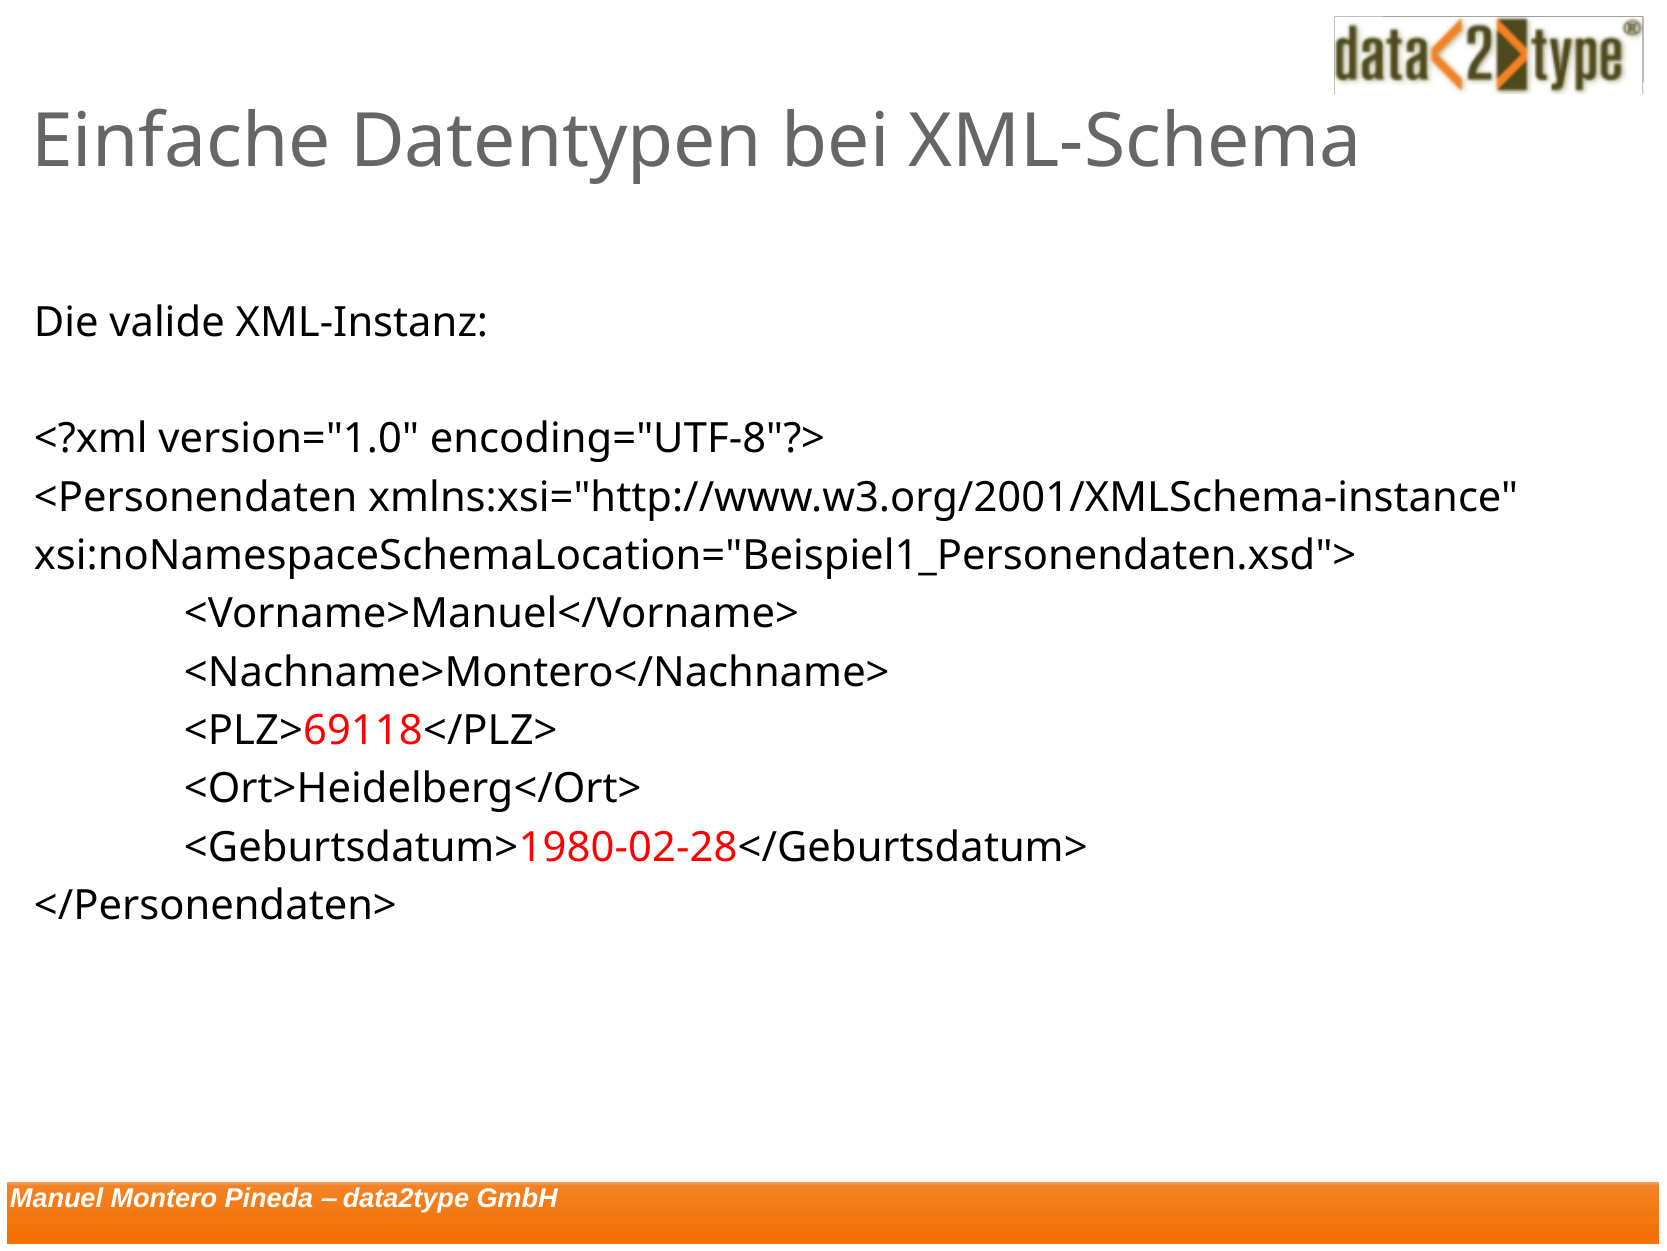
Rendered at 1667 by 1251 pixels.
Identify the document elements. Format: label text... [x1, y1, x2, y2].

picture [7, 1182, 1660, 1244]
subtitle Die valide XML-Instanz: <?xml version="1.0" encoding="UTF-8"?> <Personendaten xmlns:xsi="http://www.w3.org/2001/XMLSchema-instance" xsi:noNamespaceSchemaLocation="Beispiel1_Personendaten.xsd"> <Vorname>Manuel</Vorname> <Nachname>Montero</Nachname> <PLZ>69118</PLZ> <Ort>Heidelberg</Ort> <Geburtsdatum>1980-02-28</Geburtsdatum> </Personendaten> [33, 294, 1633, 1150]
title Einfache Datentypen bei XML-Schema [31, 98, 1441, 261]
picture [1332, 15, 1645, 94]
